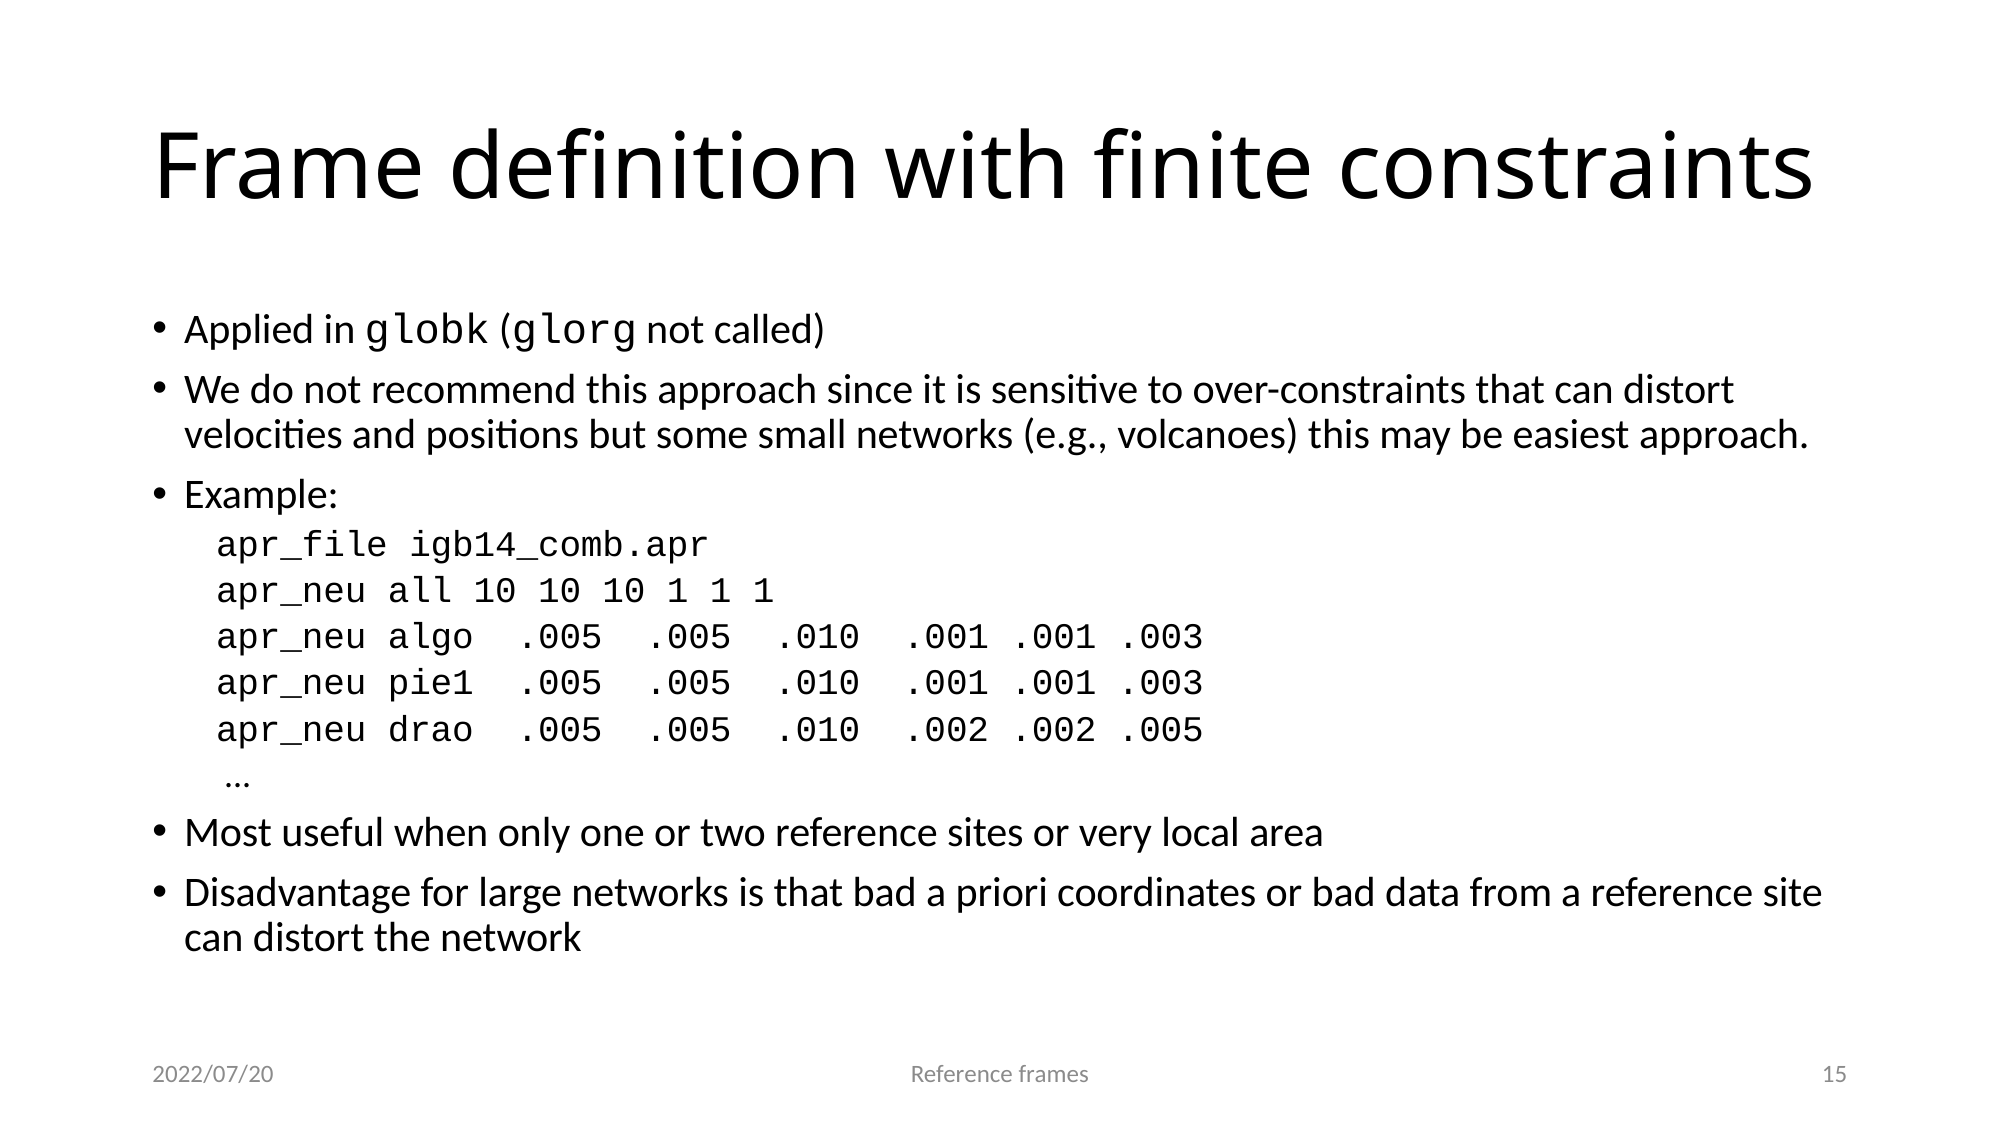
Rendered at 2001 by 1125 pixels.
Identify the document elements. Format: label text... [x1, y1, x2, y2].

title Frame definition with finite constraints [137, 59, 1863, 278]
slide_number 14 [1412, 1042, 1863, 1103]
footer Reference frames [662, 1042, 1338, 1103]
list Applied in globk (glorg not called) We do not recommend this approach since it is sensitive to over-constraints that can distort velocities and positions but some small networks (e.g., volcanoes) this may be easiest approach. Example: apr_file igb14_comb.apr apr_neu all 10 10 10 1 1 1 apr_neu algo .005 .005 .010 .001 .001 .003 apr_neu pie1 .005 .005 .010 .001 .001 .003 apr_neu drao .005 .005 .010 .002 .002 .005 ... Most useful when only one or two reference sites or very local area Disadvantage for large networks is that bad a priori coordinates or bad data from a reference site can distort the network [137, 299, 1863, 1014]
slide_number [137, 1042, 588, 1103]
